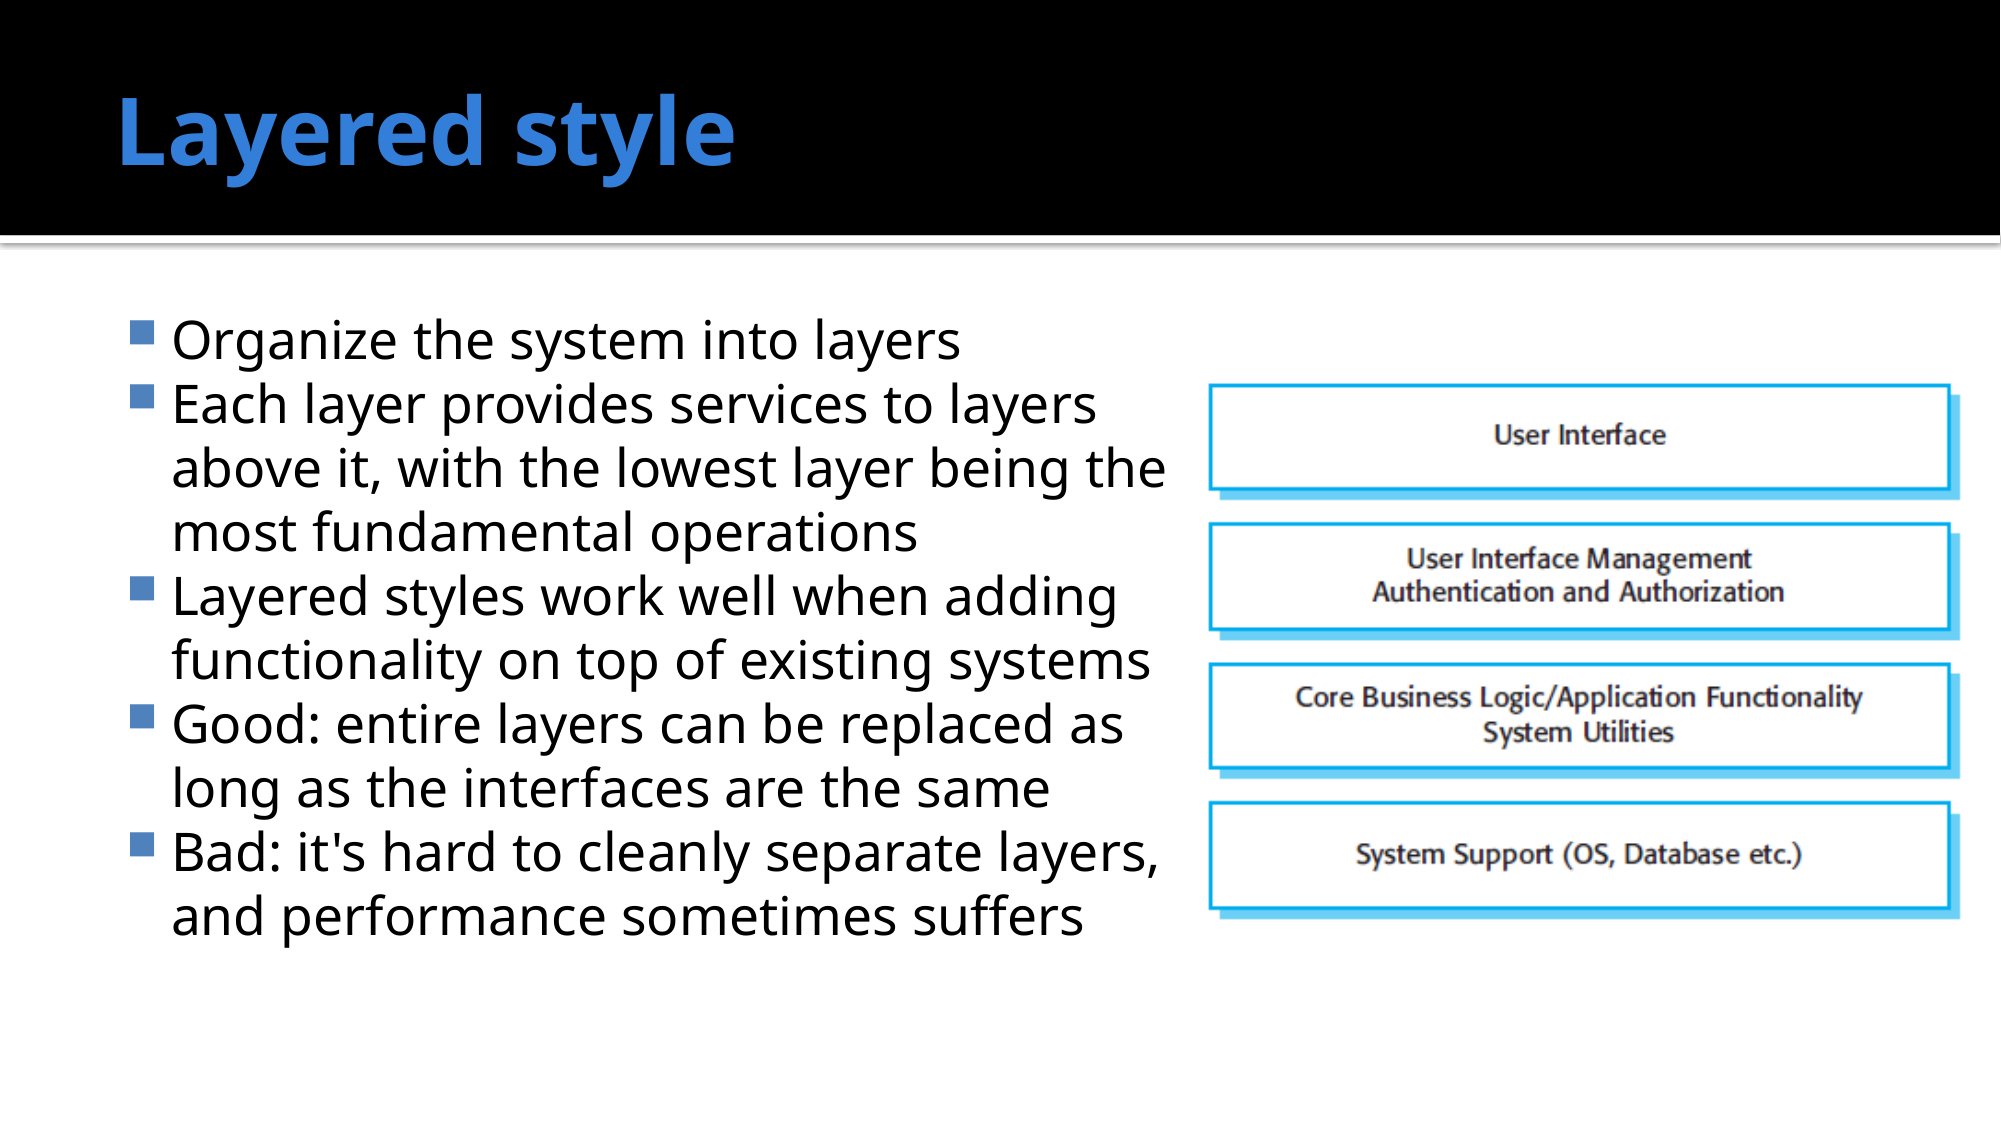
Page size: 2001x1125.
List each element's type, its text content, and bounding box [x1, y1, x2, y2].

list Organize the system into layers Each layer provides services to layers above it, with the lowest layer being the most fundamental operations Layered styles work well when adding functionality on top of existing systems Good: entire layers can be replaced as long as the interfaces are the same Bad: it's hard to cleanly separate layers, and performance sometimes suffers [99, 291, 1188, 1050]
picture [1199, 373, 1964, 926]
title Layered style [99, 25, 1900, 231]
